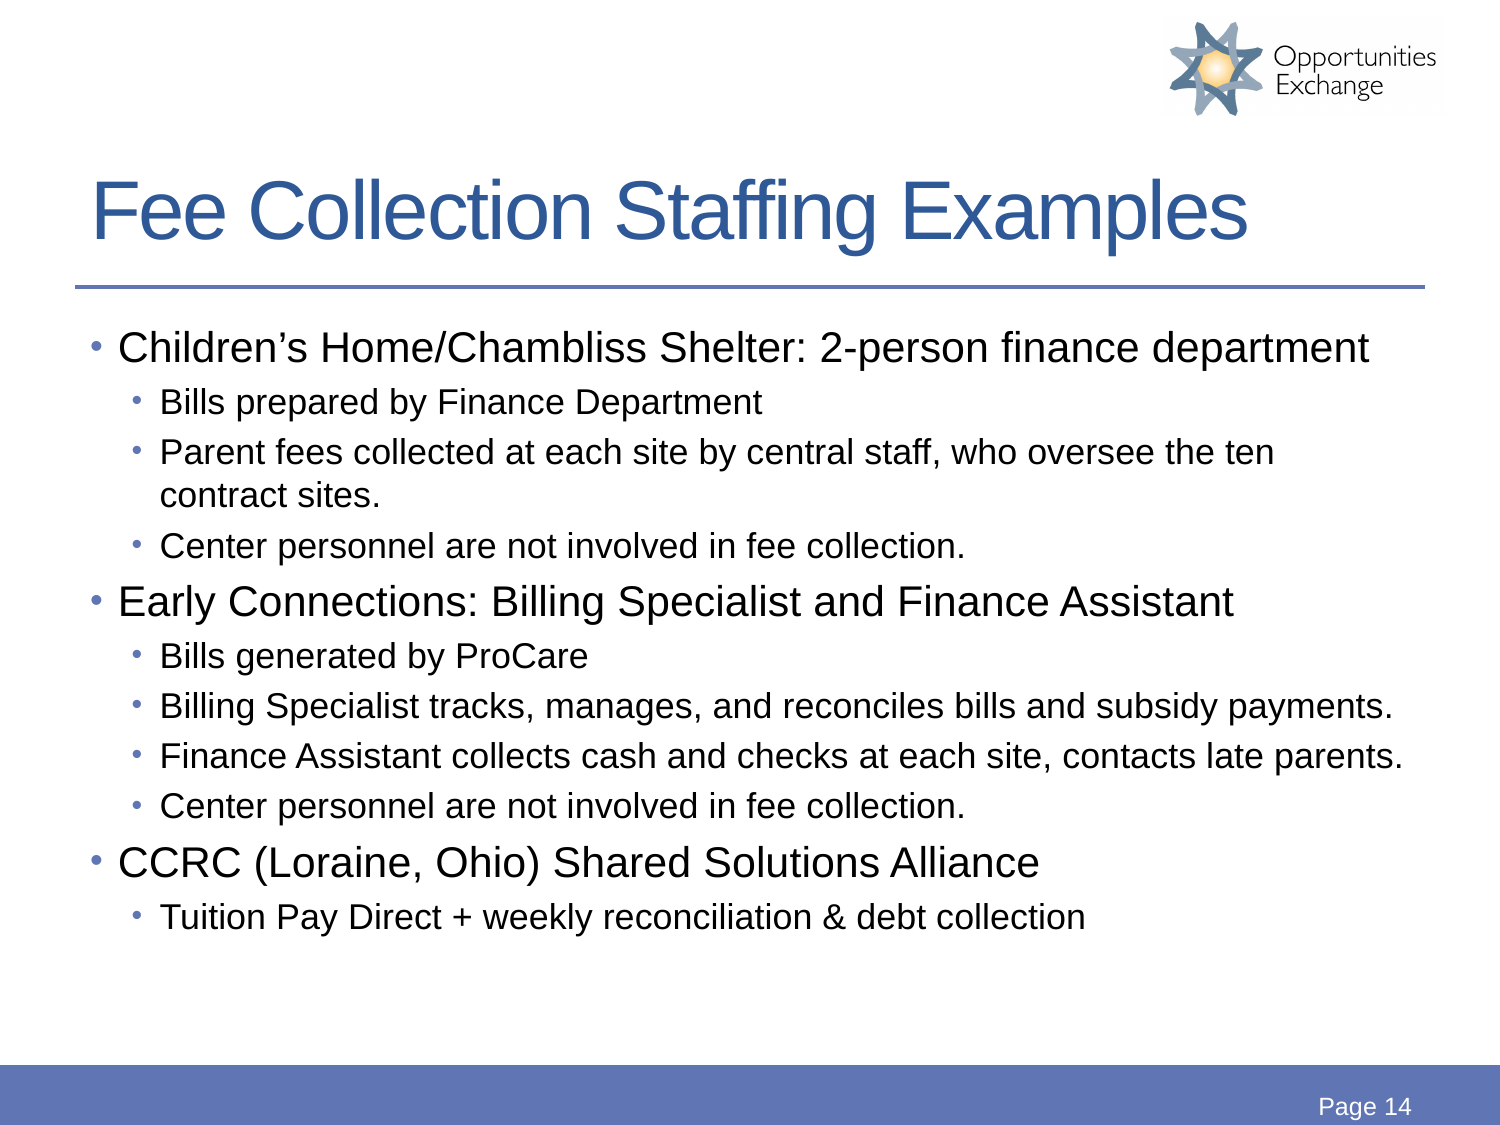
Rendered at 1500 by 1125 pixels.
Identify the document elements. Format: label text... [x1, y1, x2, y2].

title Fee Collection Staffing Examples [75, 125, 1425, 288]
list Children’s Home/Chambliss Shelter: 2-person finance department Bills prepared by Finance Department Parent fees collected at each site by central staff, who oversee the ten contract sites. Center personnel are not involved in fee collection. Early Connections: Billing Specialist and Finance Assistant Bills generated by ProCare Billing Specialist tracks, manages, and reconciles bills and subsidy payments. Finance Assistant collects cash and checks at each site, contacts late parents. Center personnel are not involved in fee collection. CCRC (Loraine, Ohio) Shared Solutions Alliance Tuition Pay Direct + weekly reconciliation & debt collection [75, 312, 1425, 1025]
picture [1162, 15, 1447, 117]
slide_number Page 14 [1252, 1077, 1428, 1125]
